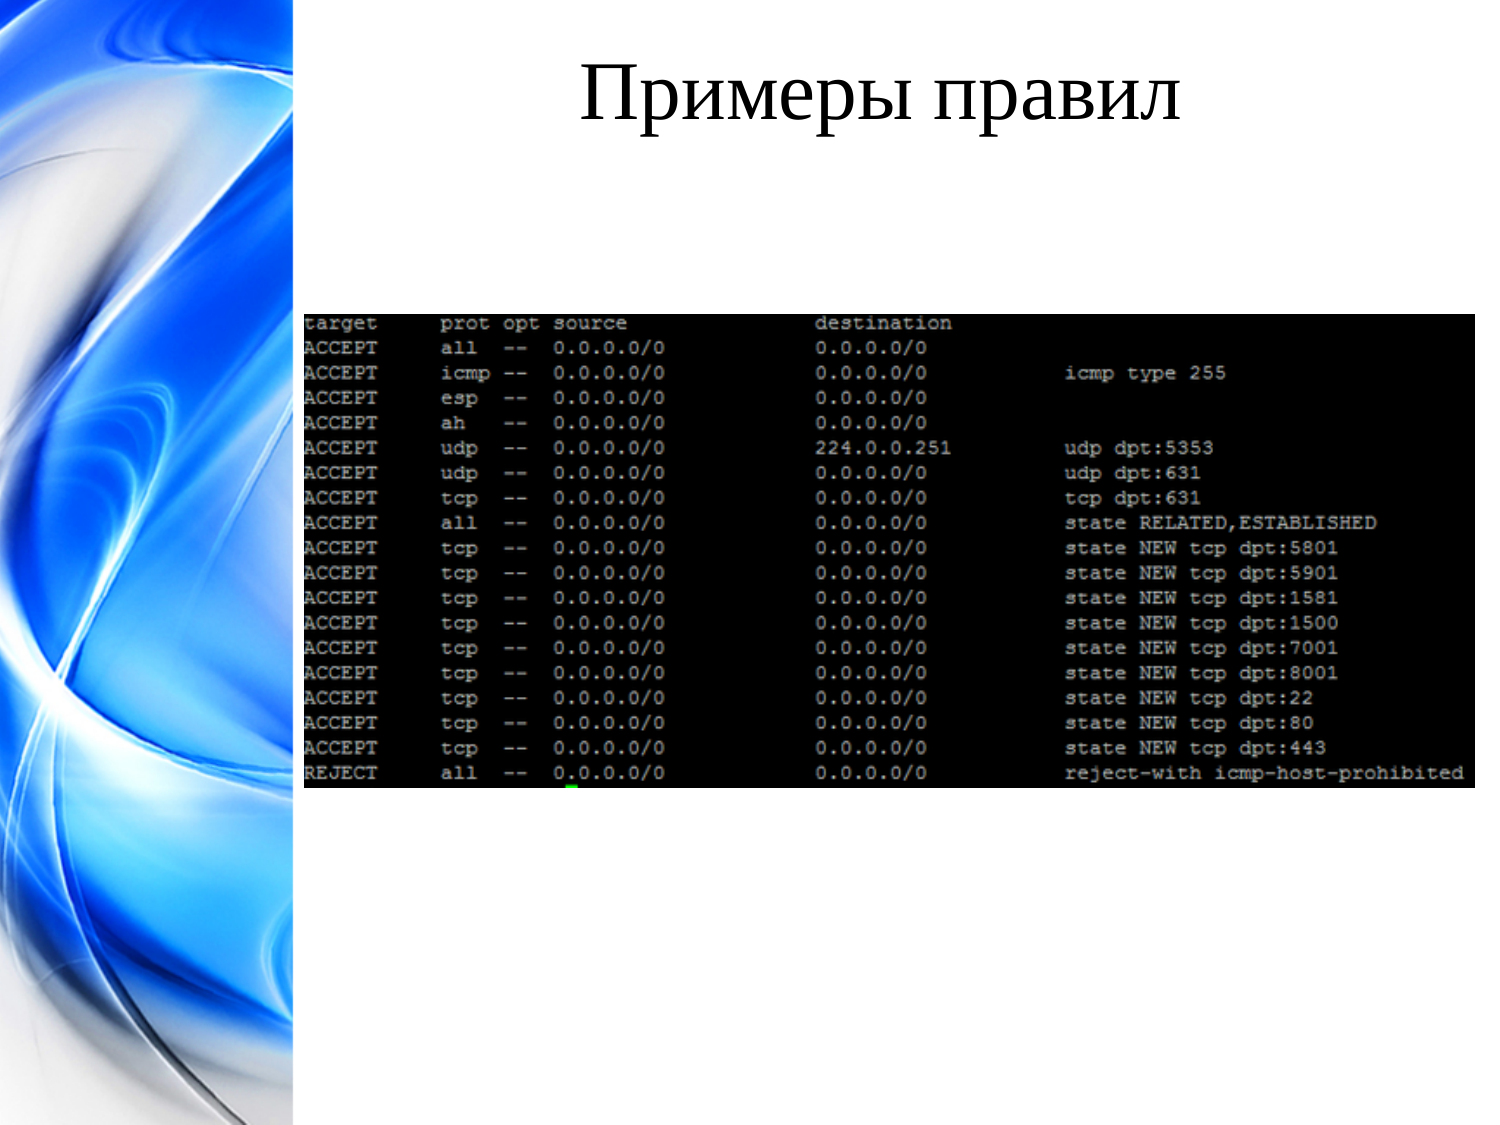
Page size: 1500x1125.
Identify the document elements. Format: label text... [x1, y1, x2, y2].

picture [0, 0, 1500, 1125]
text_box [325, 166, 1489, 1112]
text_box Примеры правил [300, 0, 1462, 173]
